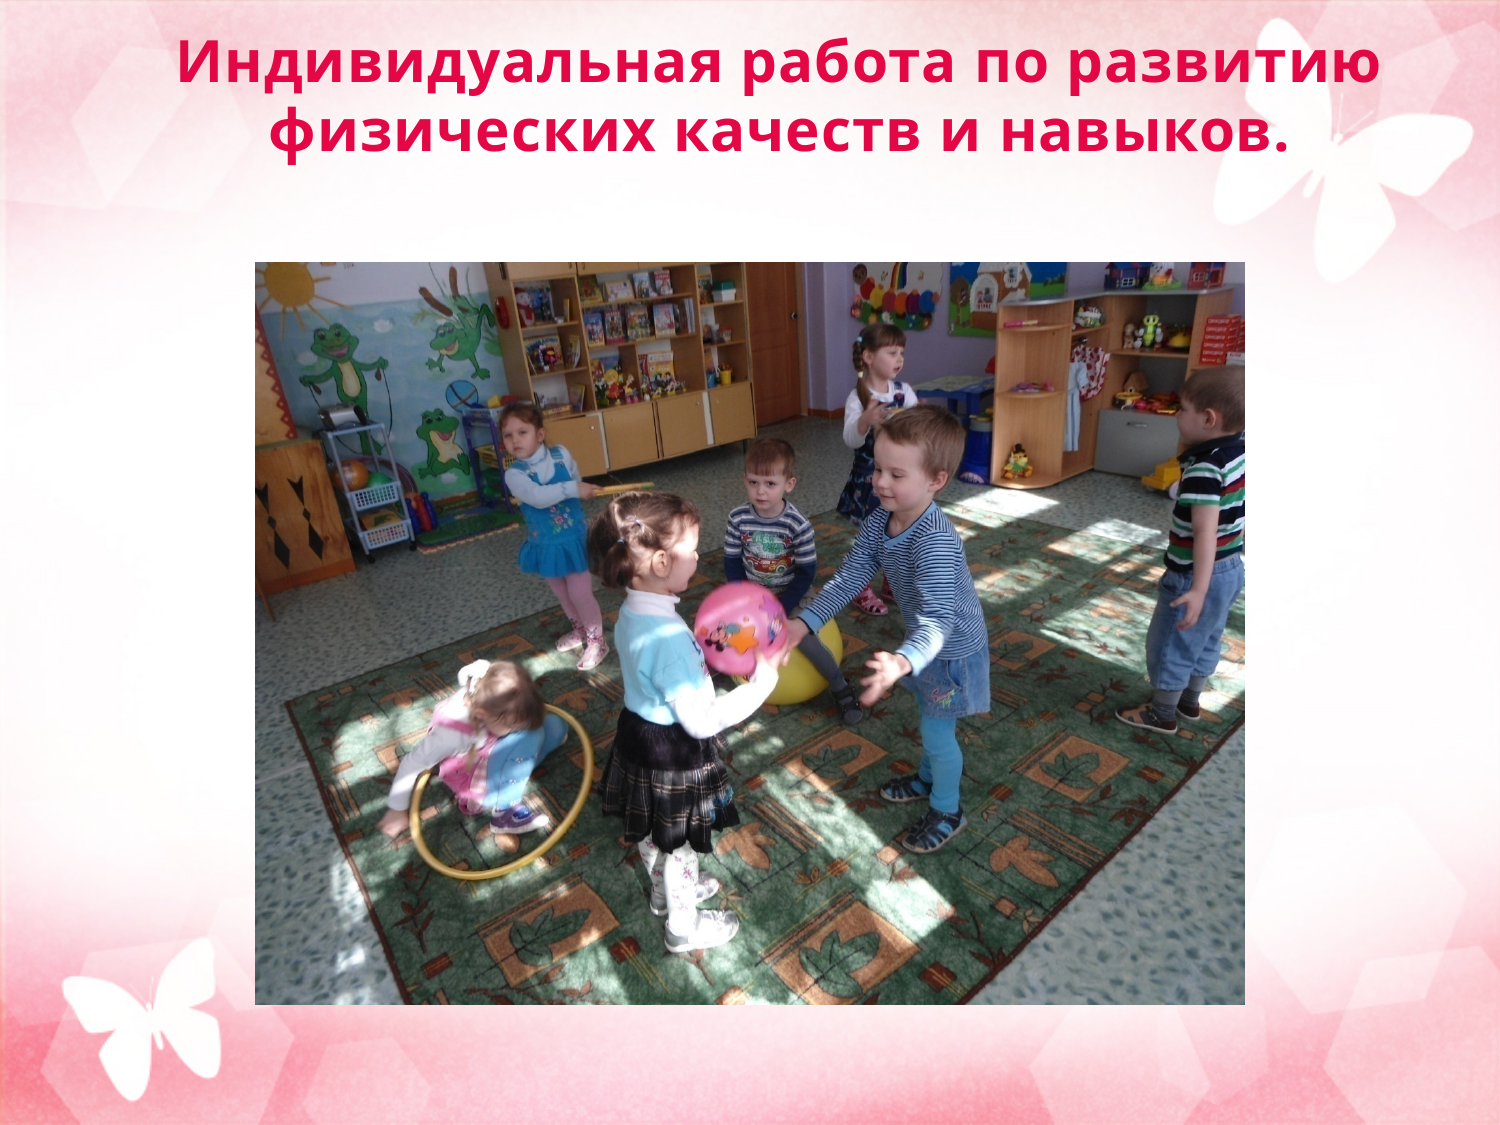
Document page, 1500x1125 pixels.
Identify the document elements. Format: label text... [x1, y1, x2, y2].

picture [0, 0, 1500, 1125]
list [255, 262, 1245, 1005]
title Индивидуальная работа по развитию физических качеств и навыков. [105, 0, 1456, 188]
